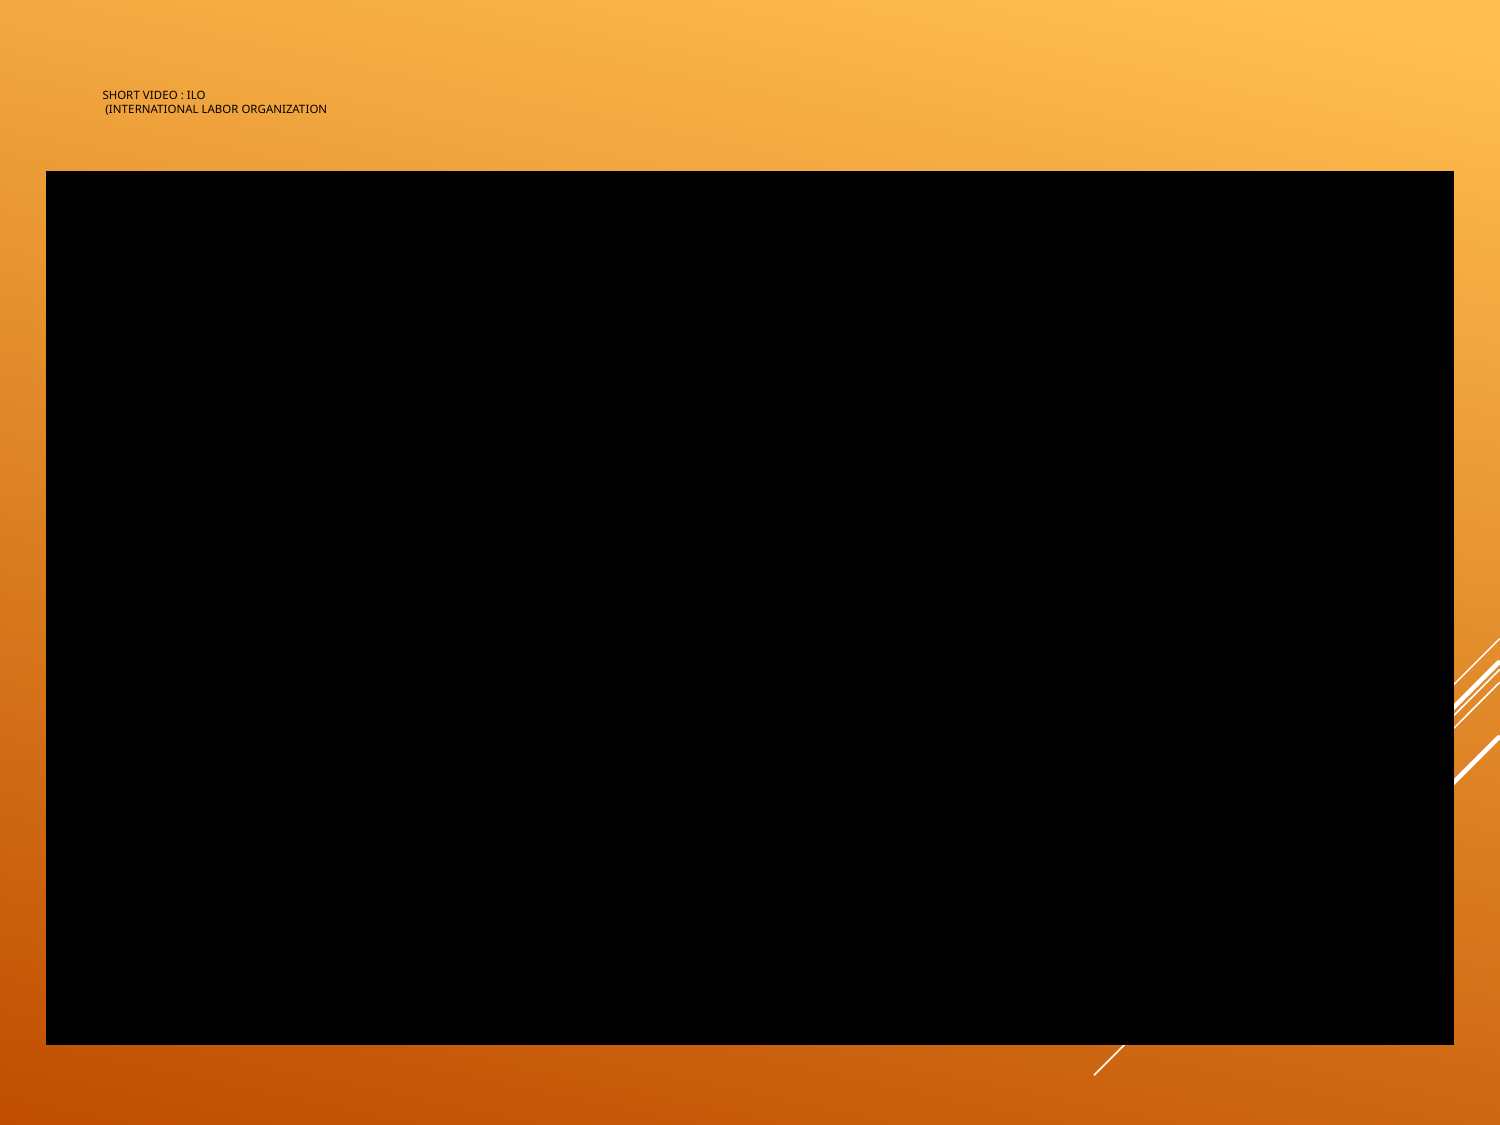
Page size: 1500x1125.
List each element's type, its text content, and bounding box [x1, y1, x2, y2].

title Short Video : ILO (International Labor Organization [87, 79, 1439, 144]
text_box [45, 170, 1455, 1046]
